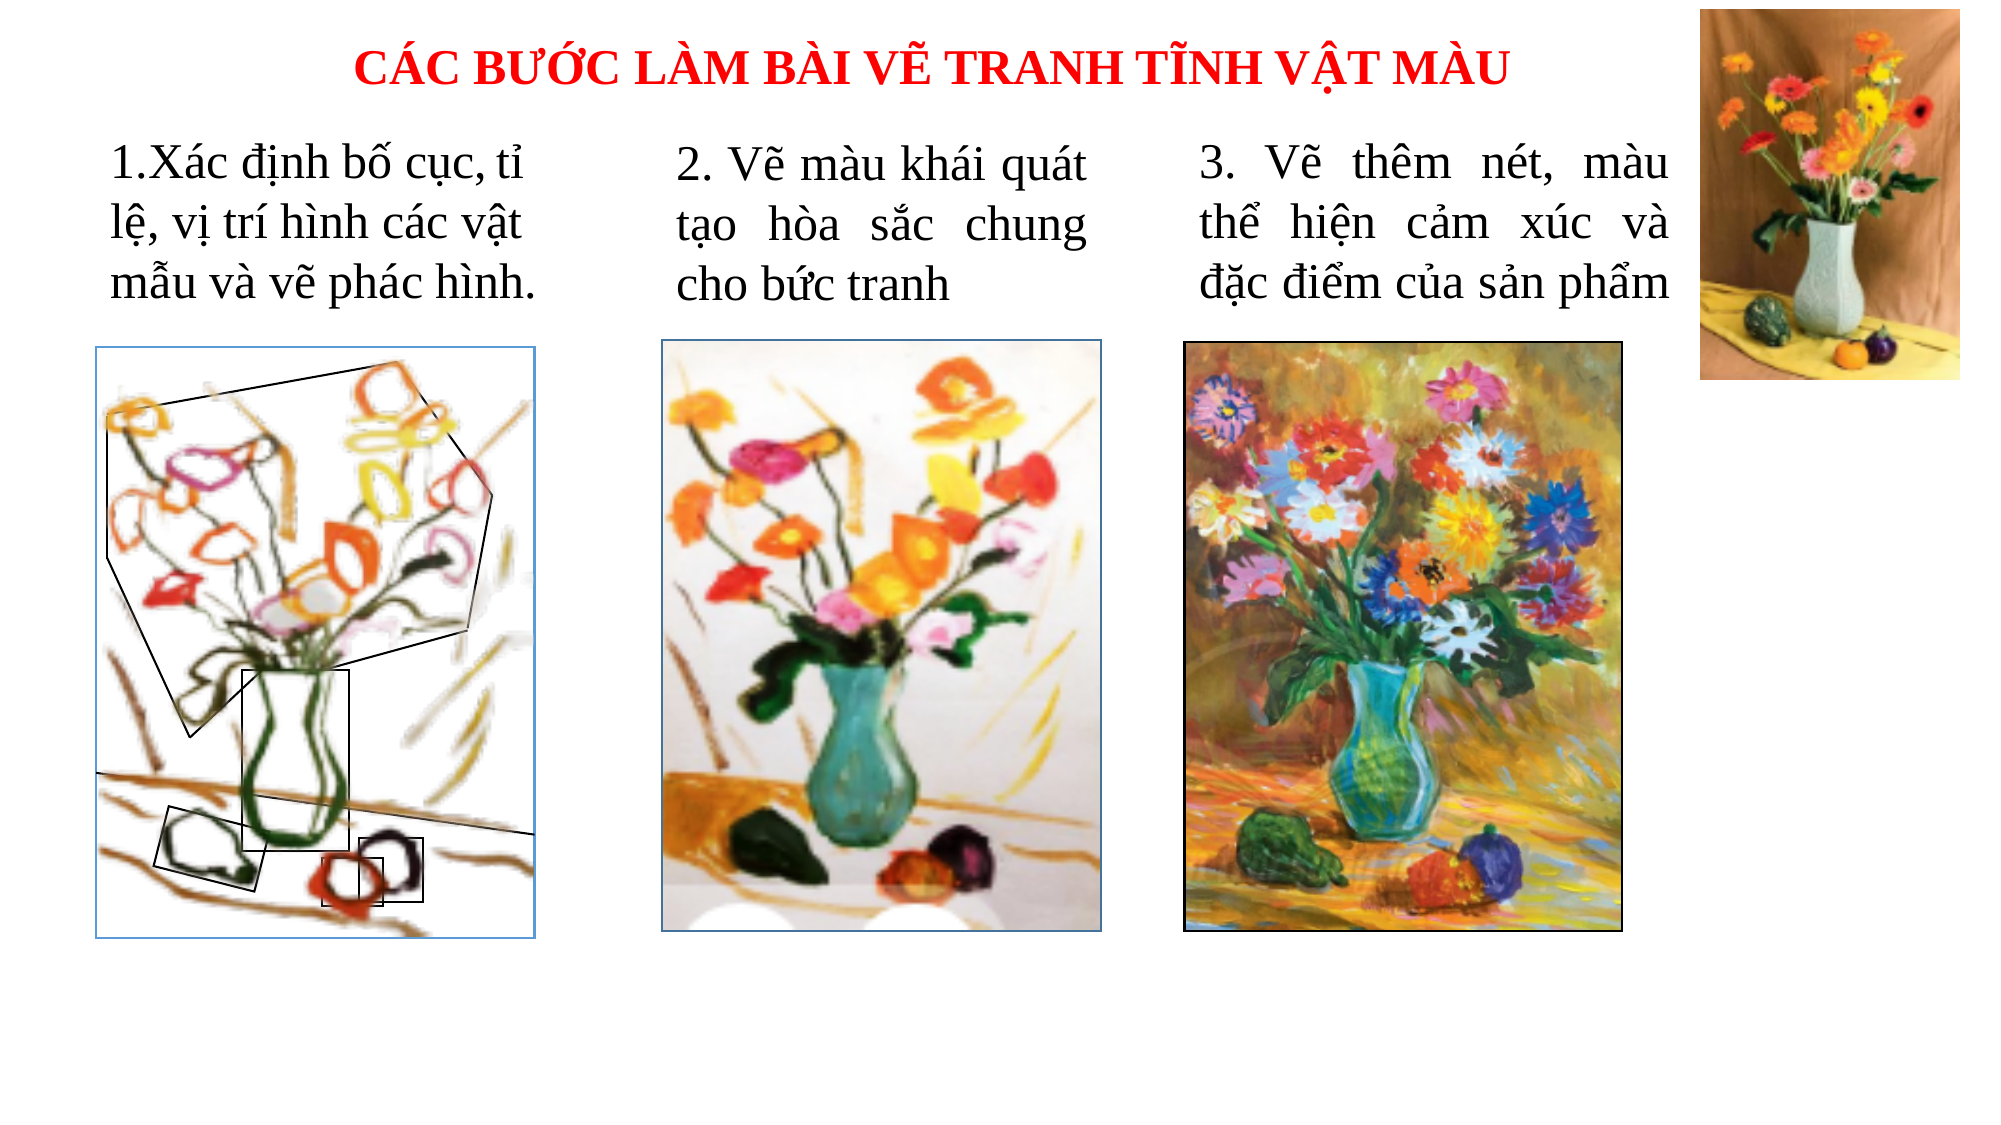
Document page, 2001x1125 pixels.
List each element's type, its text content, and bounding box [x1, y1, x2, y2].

text_box 3. Vẽ thêm nét, màu thể hiện cảm xúc và đặc điểm của sản phẩm [1184, 121, 1686, 466]
text_box 1.Xác định bố cục, tỉ lệ, vị trí hình các vật mẫu và vẽ phác hình. [96, 121, 596, 361]
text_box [1184, 341, 1622, 931]
picture [1700, 9, 1960, 380]
text_box CÁC BƯỚC LÀM BÀI VẼ TRANH TĨNH VẬT MÀU [338, 27, 1622, 103]
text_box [96, 347, 535, 939]
text_box 2. Vẽ màu khái quát tạo hòa sắc chung cho bức tranh [661, 123, 1103, 364]
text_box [661, 340, 1101, 932]
